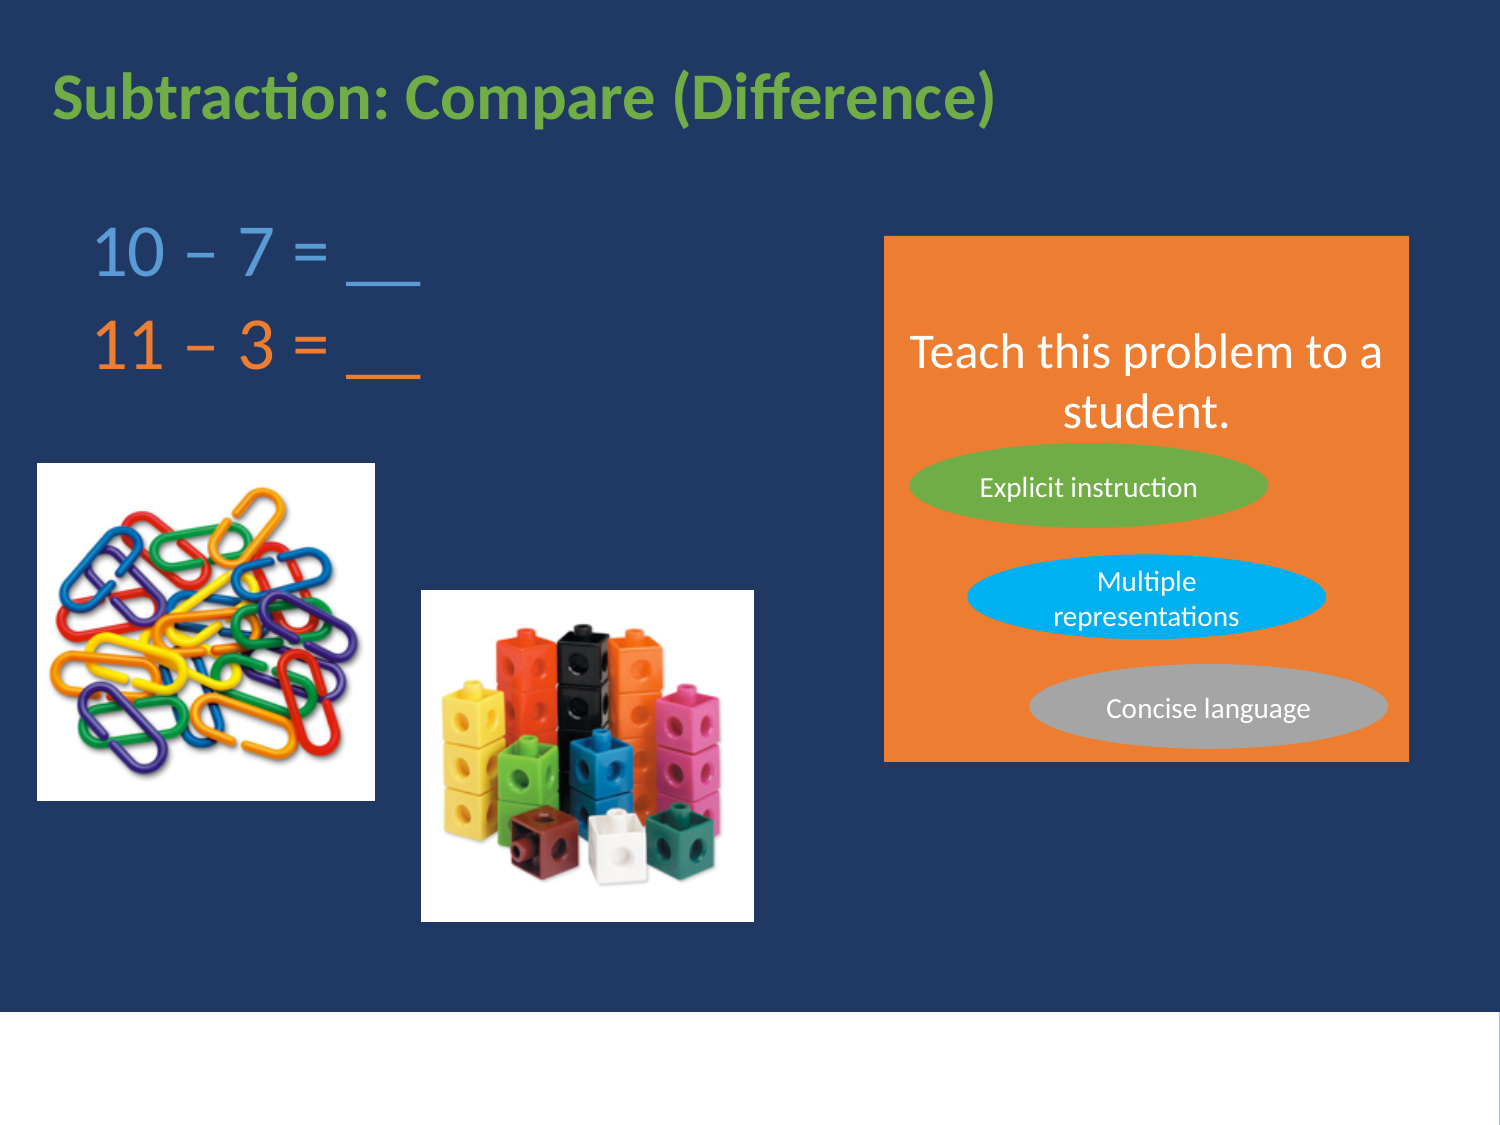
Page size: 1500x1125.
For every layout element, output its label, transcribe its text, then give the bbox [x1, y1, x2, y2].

list 10 – 7 = __ 11 – 3 = __ [37, 204, 1463, 999]
title Subtraction: Compare (Difference) [37, 37, 1463, 158]
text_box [884, 235, 1410, 762]
picture [37, 463, 375, 801]
picture [421, 590, 754, 923]
